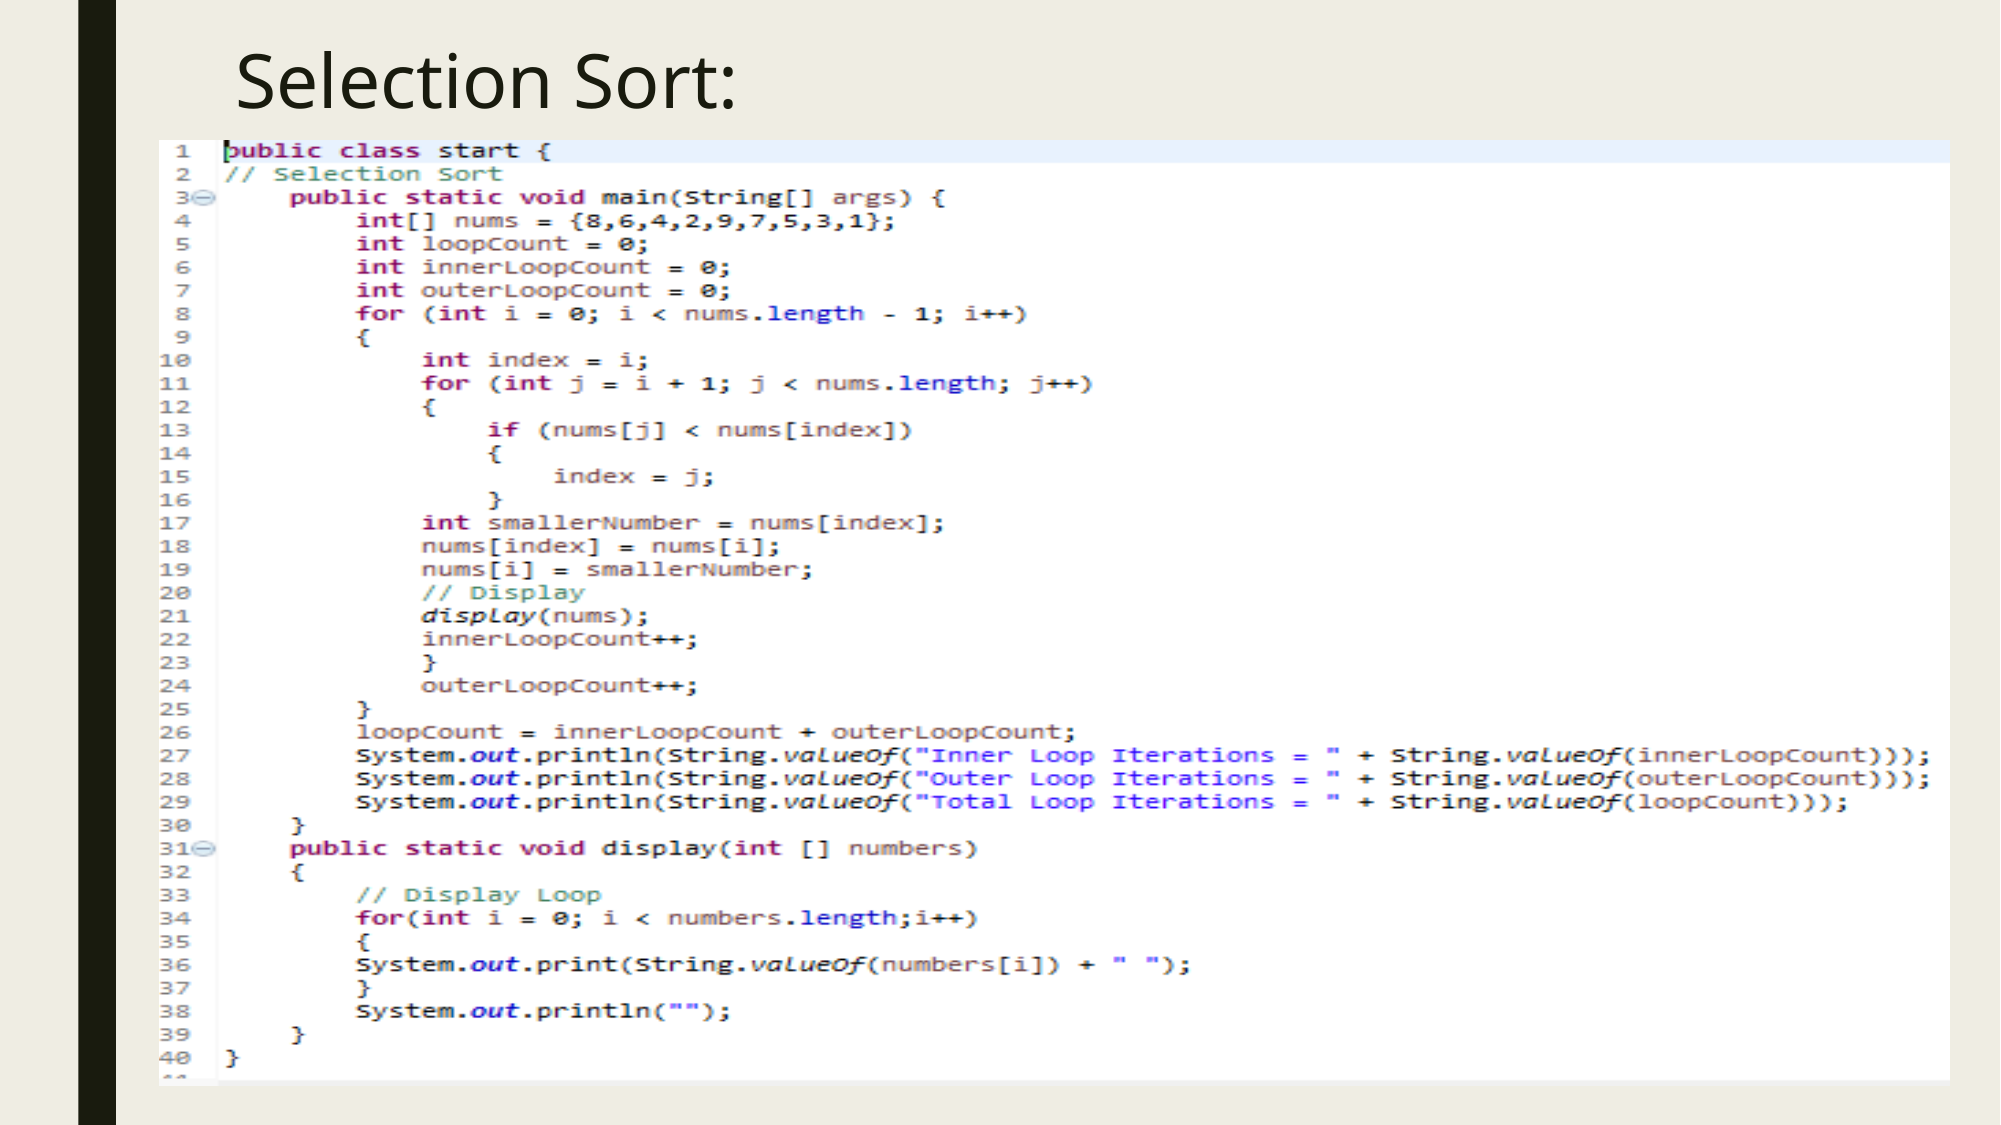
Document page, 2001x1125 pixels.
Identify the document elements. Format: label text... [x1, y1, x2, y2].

picture [159, 140, 1950, 1086]
title Selection Sort: [220, 37, 1796, 140]
